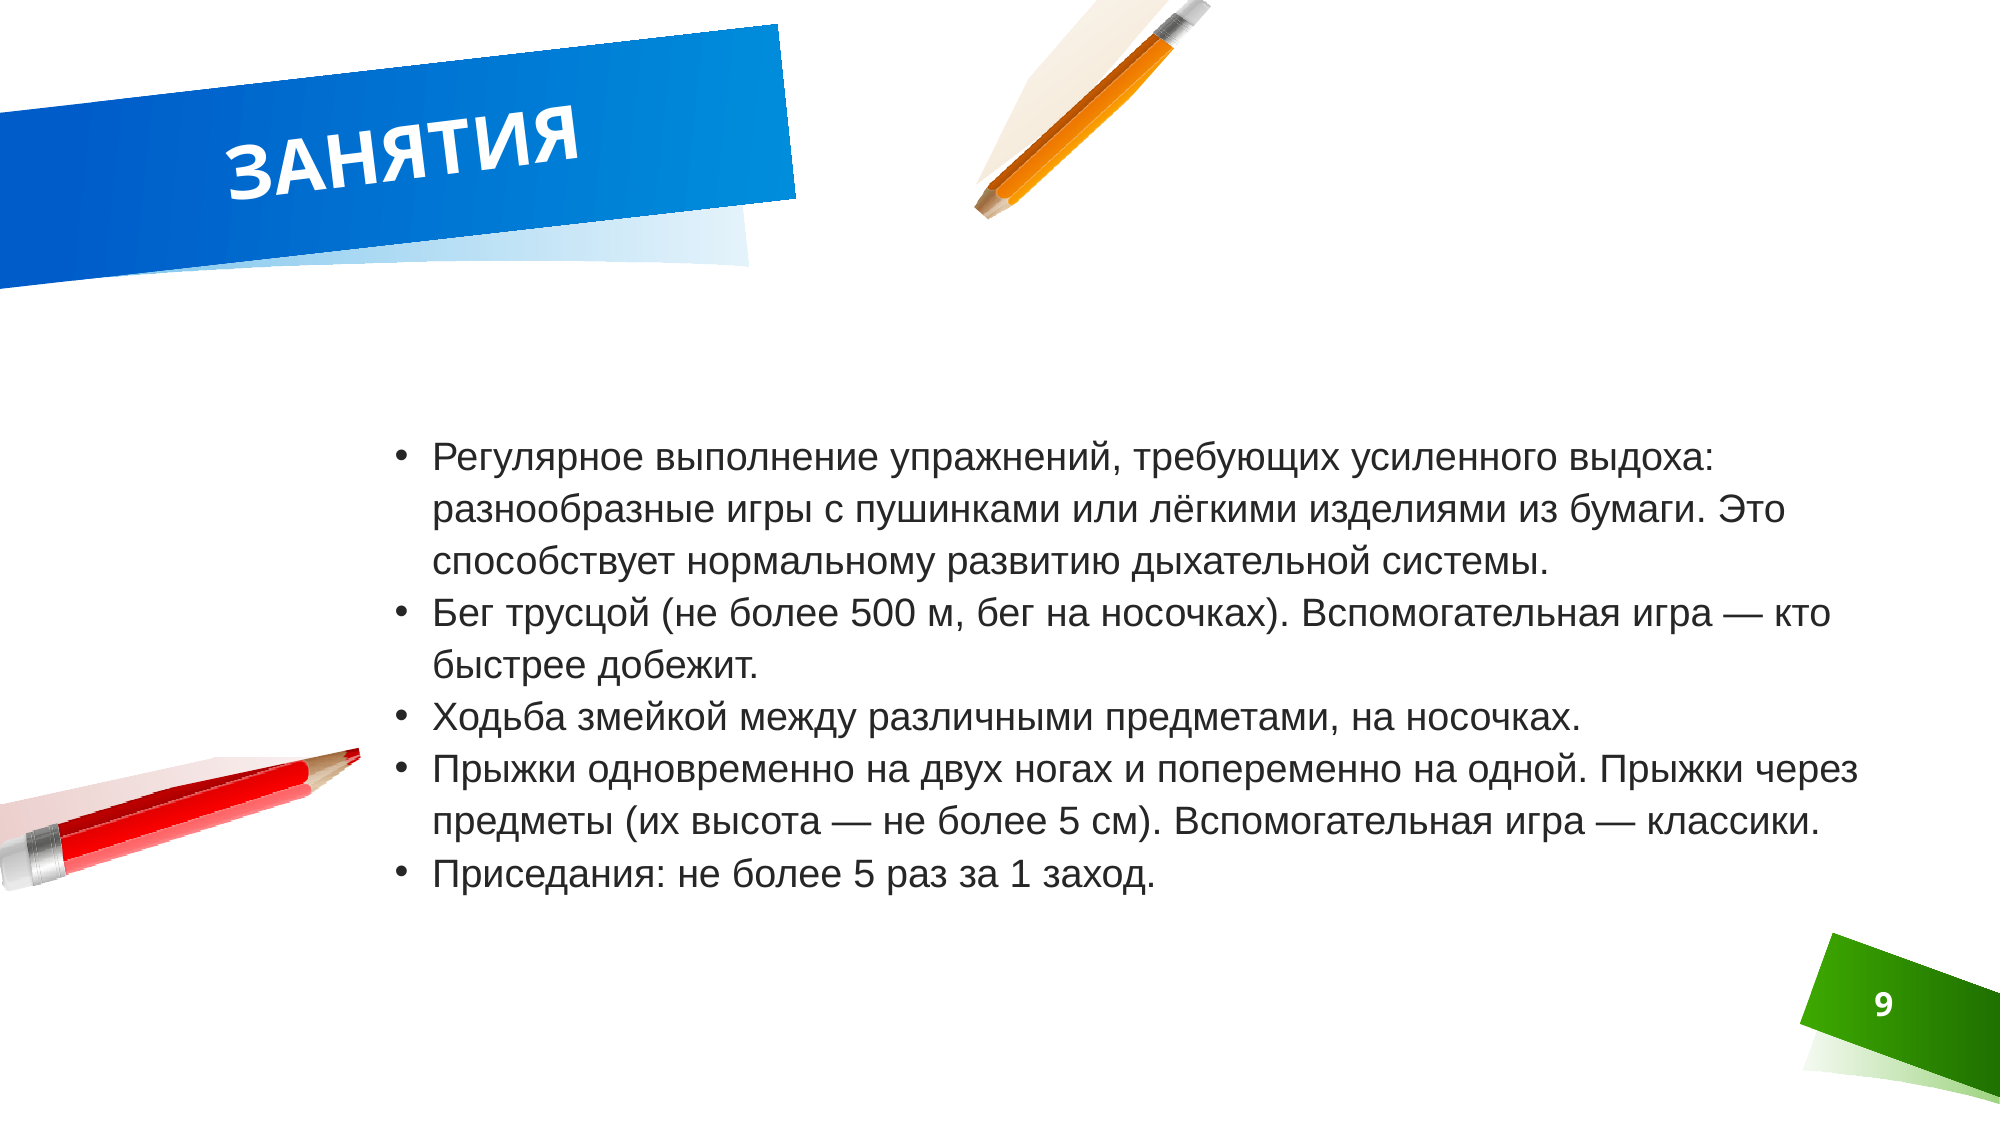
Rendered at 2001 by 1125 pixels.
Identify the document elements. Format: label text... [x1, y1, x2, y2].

slide_number 9 [1831, 975, 1937, 1036]
picture [956, 0, 1217, 237]
picture [0, 747, 373, 894]
title ЗАНЯТИЯ [205, 83, 614, 228]
list Регулярное выполнение упражнений, требующих усиленного выдоха: разнообразные игры с пушинками или лёгкими изделиями из бумаги. Это способствует нормальному развитию дыхательной системы. Бег трусцой (не более 500 м, бег на носочках). Вспомогательная игра — кто быстрее добежит. Ходьба змейкой между различными предметами, на носочках. Прыжки одновременно на двух ногах и попеременно на одной. Прыжки через предметы (их высота — не более 5 см). Вспомогательная игра — классики. Приседания: не более 5 раз за 1 заход. [379, 418, 1913, 917]
